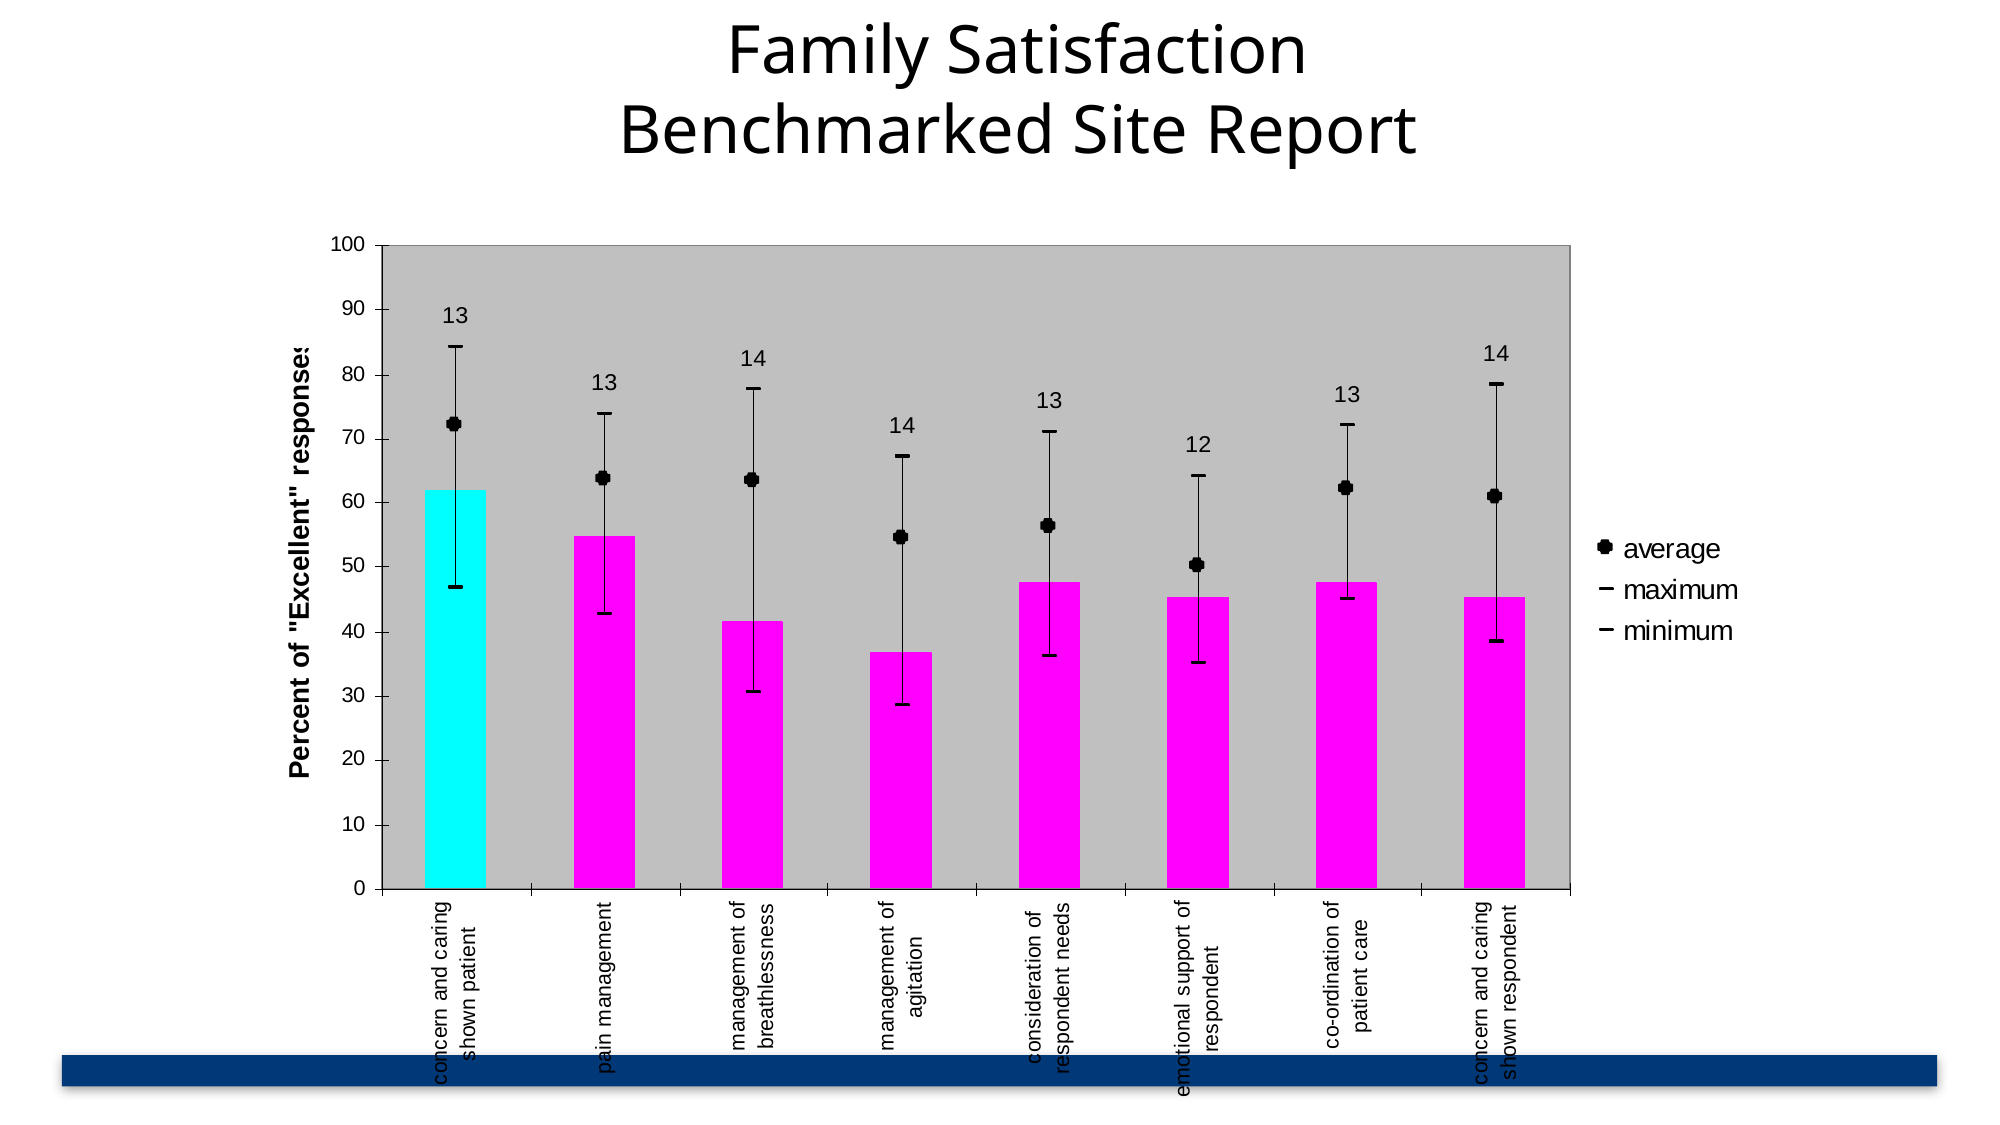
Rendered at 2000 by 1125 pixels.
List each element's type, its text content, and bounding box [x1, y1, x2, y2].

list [249, 202, 1763, 1125]
text_box Family Satisfaction Benchmarked Site Report [549, 0, 1488, 175]
